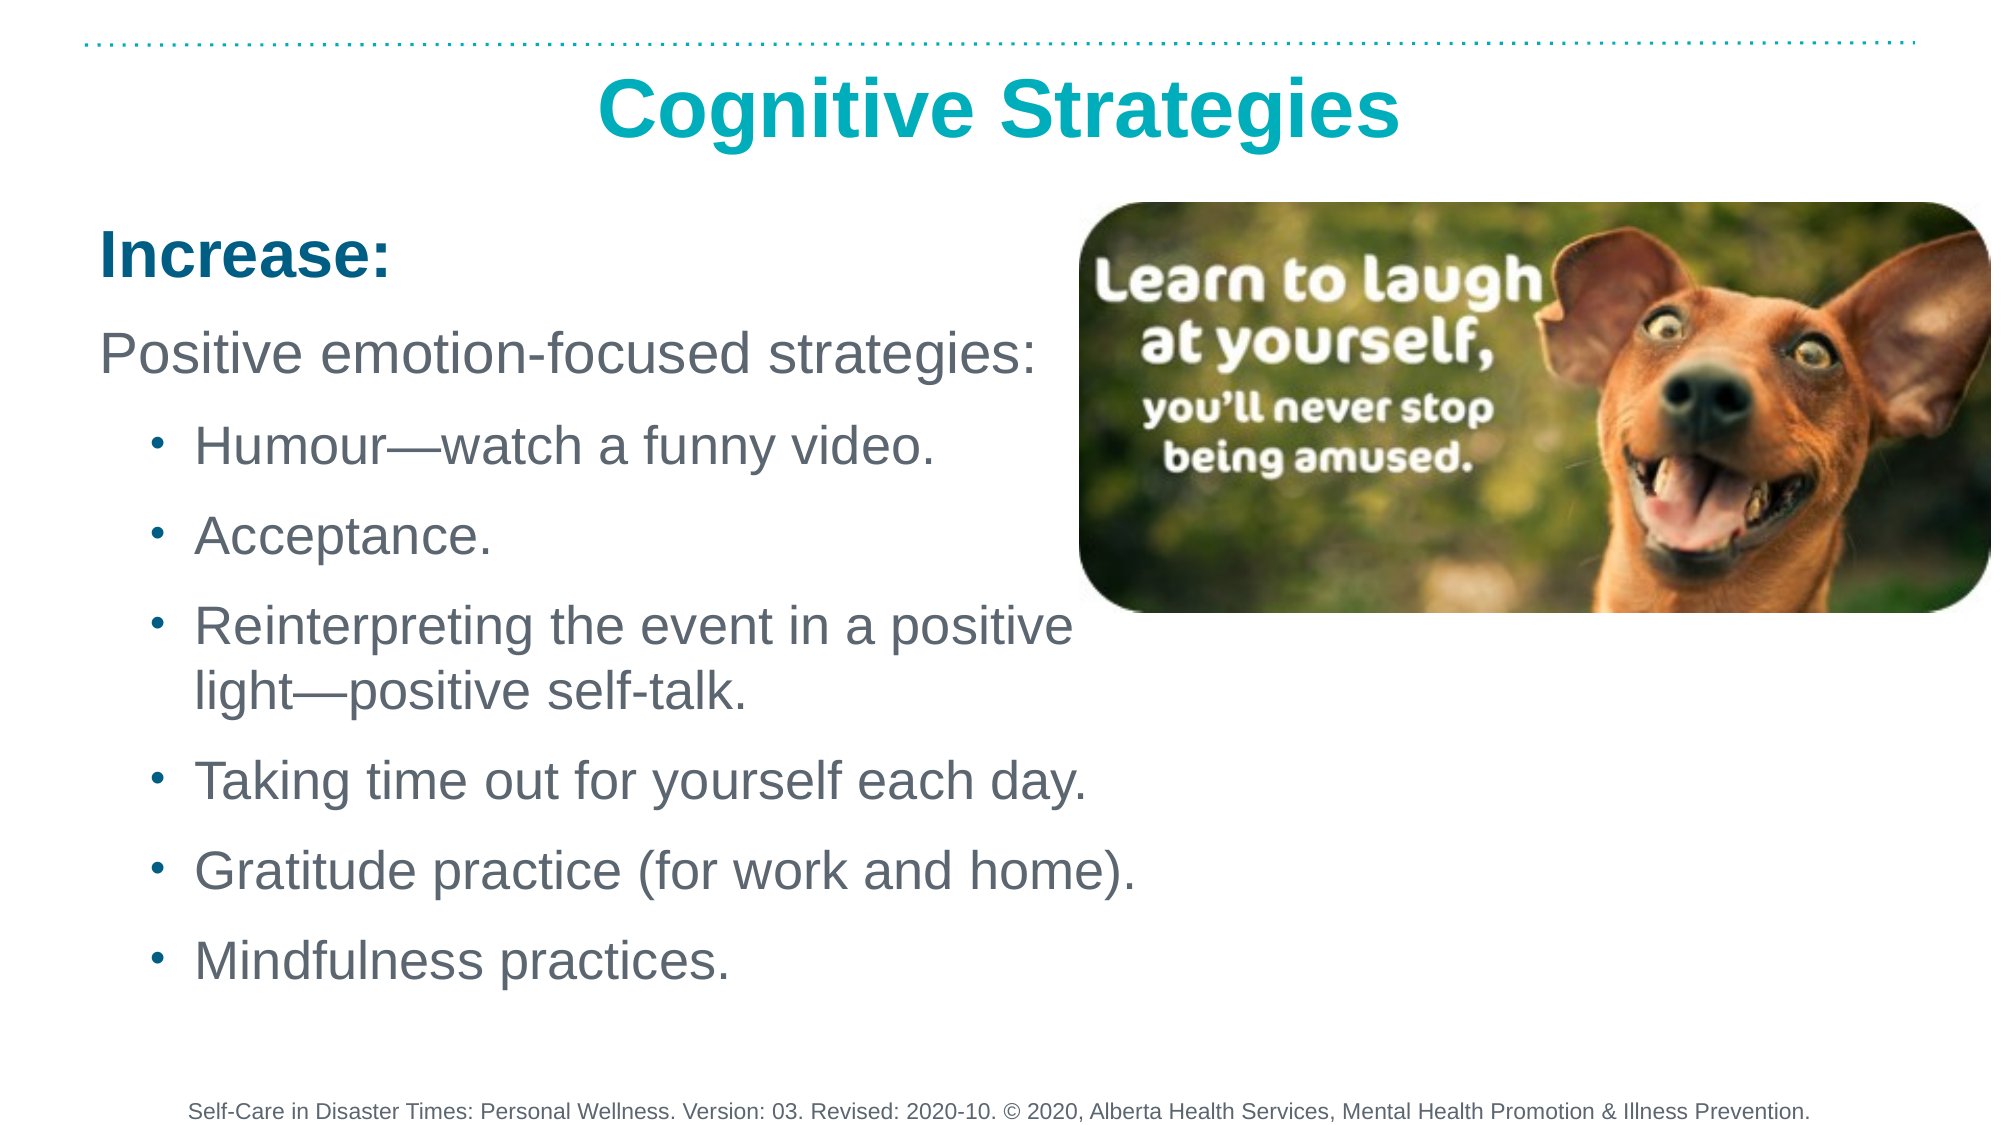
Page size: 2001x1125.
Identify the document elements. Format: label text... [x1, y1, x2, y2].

picture [1079, 201, 1991, 613]
list Increase: Positive emotion-focused strategies: Humour—watch a funny video. Acceptance. Reinterpreting the event in a positive light—positive self-talk. Taking time out for yourself each day. Gratitude practice (for work and home). Mindfulness practices. [84, 203, 1173, 1039]
title Cognitive Strategies [84, 50, 1915, 203]
footer Self-Care in Disaster Times: Personal Wellness. Version: 03. Revised: 2020-10. © 2020, Alberta Health Services, Mental Health Promotion & Illness Prevention. [0, 1095, 2000, 1125]
